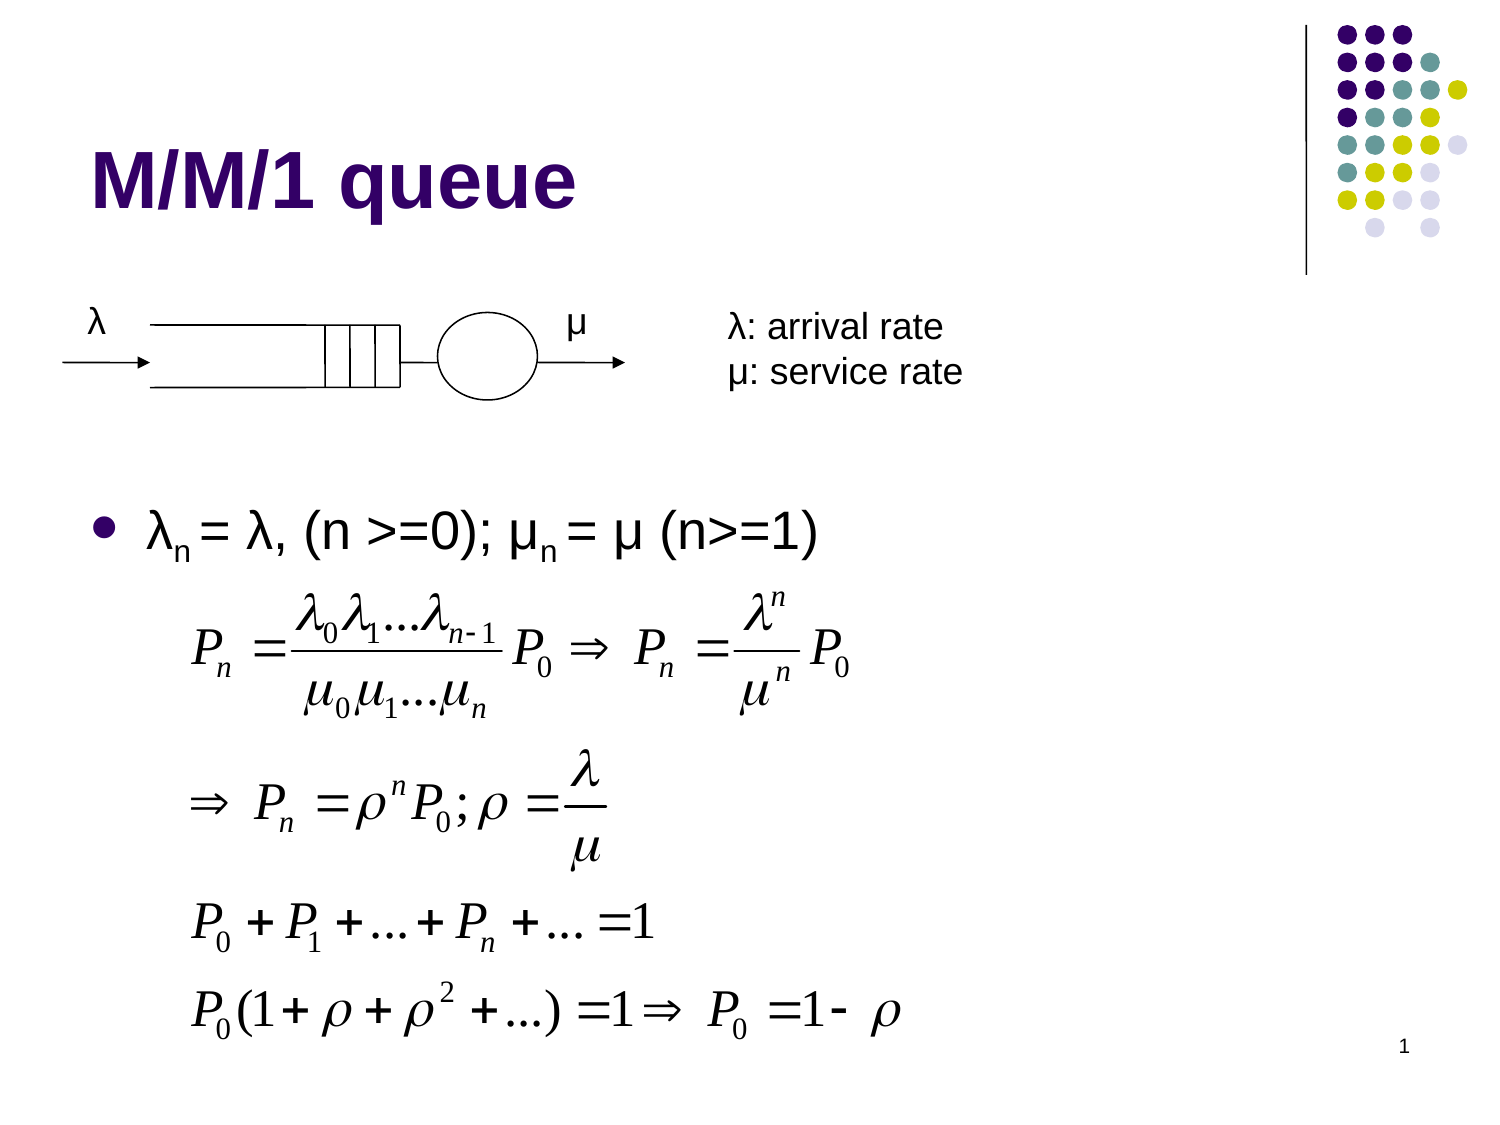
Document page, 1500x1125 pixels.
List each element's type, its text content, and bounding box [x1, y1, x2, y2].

text_box λ [72, 289, 122, 350]
text_box λ: arrival rate μ: service rate [712, 294, 979, 400]
text_box [537, 356, 625, 369]
title M/M/1 queue [75, 20, 1313, 233]
text_box [62, 356, 151, 369]
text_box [181, 572, 913, 1051]
text_box [437, 312, 538, 400]
slide_number 1 [1074, 1025, 1425, 1100]
list λn = λ, (n >=0); μn = μ (n>=1) [75, 487, 1425, 1006]
text_box μ [551, 289, 603, 350]
